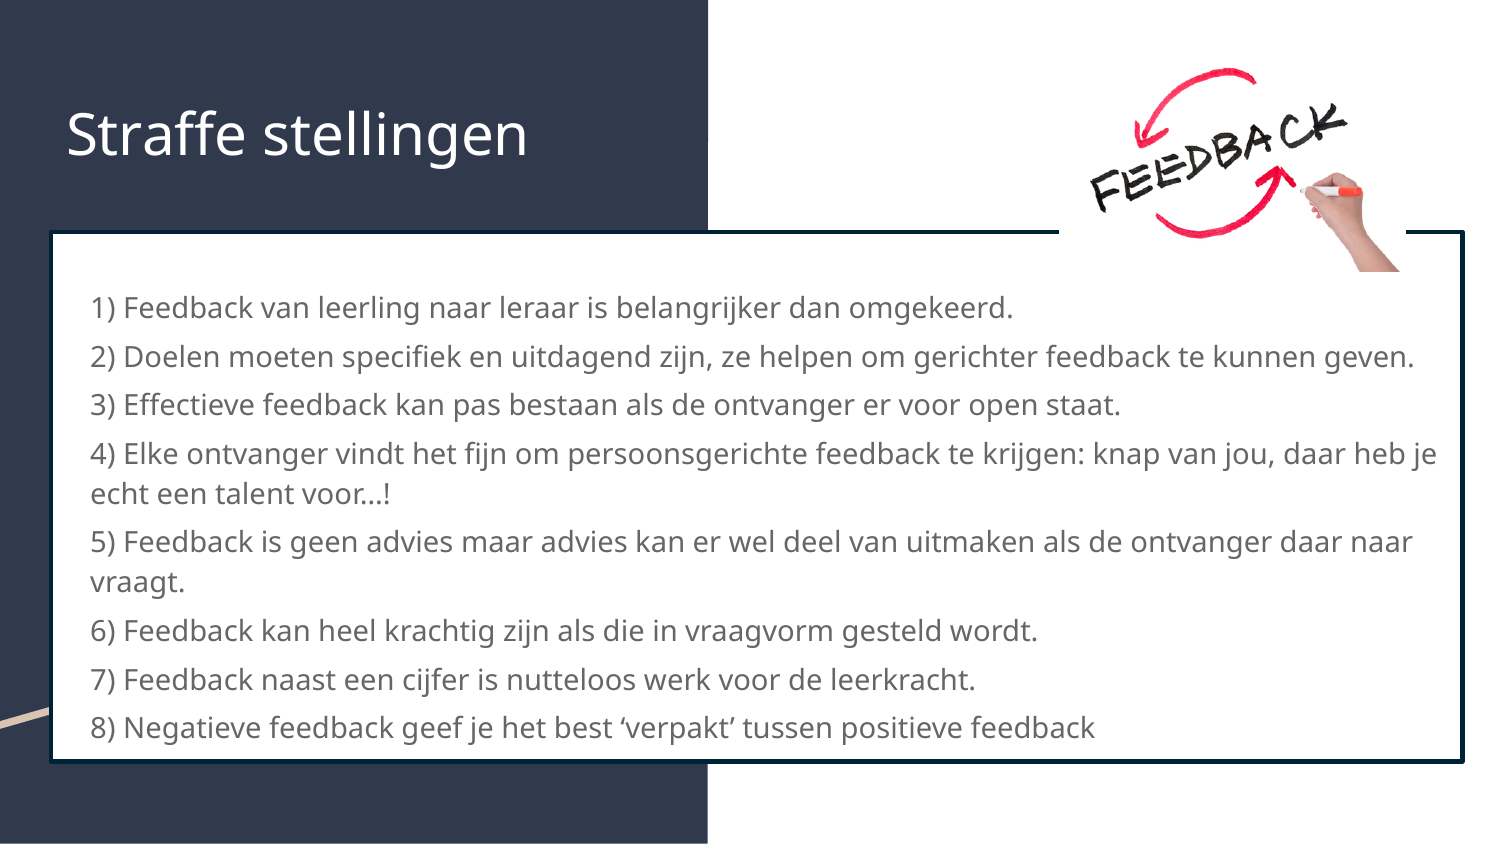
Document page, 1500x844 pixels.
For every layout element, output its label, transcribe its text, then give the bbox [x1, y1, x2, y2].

picture [1058, 41, 1406, 273]
text_box [1410, 231, 1463, 269]
list 1) Feedback van leerling naar leraar is belangrijker dan omgekeerd. 2) Doelen moeten specifiek en uitdagend zijn, ze helpen om gerichter feedback te kunnen geven. 3) Effectieve feedback kan pas bestaan als de ontvanger er voor open staat. 4) Elke ontvanger vindt het fijn om persoonsgerichte feedback te krijgen: knap van jou, daar heb je echt een talent voor…! 5) Feedback is geen advies maar advies kan er wel deel van uitmaken als de ontvanger daar naar vraagt. 6) Feedback kan heel krachtig zijn als die in vraagvorm gesteld wordt. 7) Feedback naast een cijfer is nutteloos werk voor de leerkracht. 8) Negatieve feedback geef je het best ‘verpakt’ tussen positieve feedback [51, 269, 1478, 844]
text_box [51, 231, 1053, 269]
title Straffe stellingen [51, 82, 660, 231]
